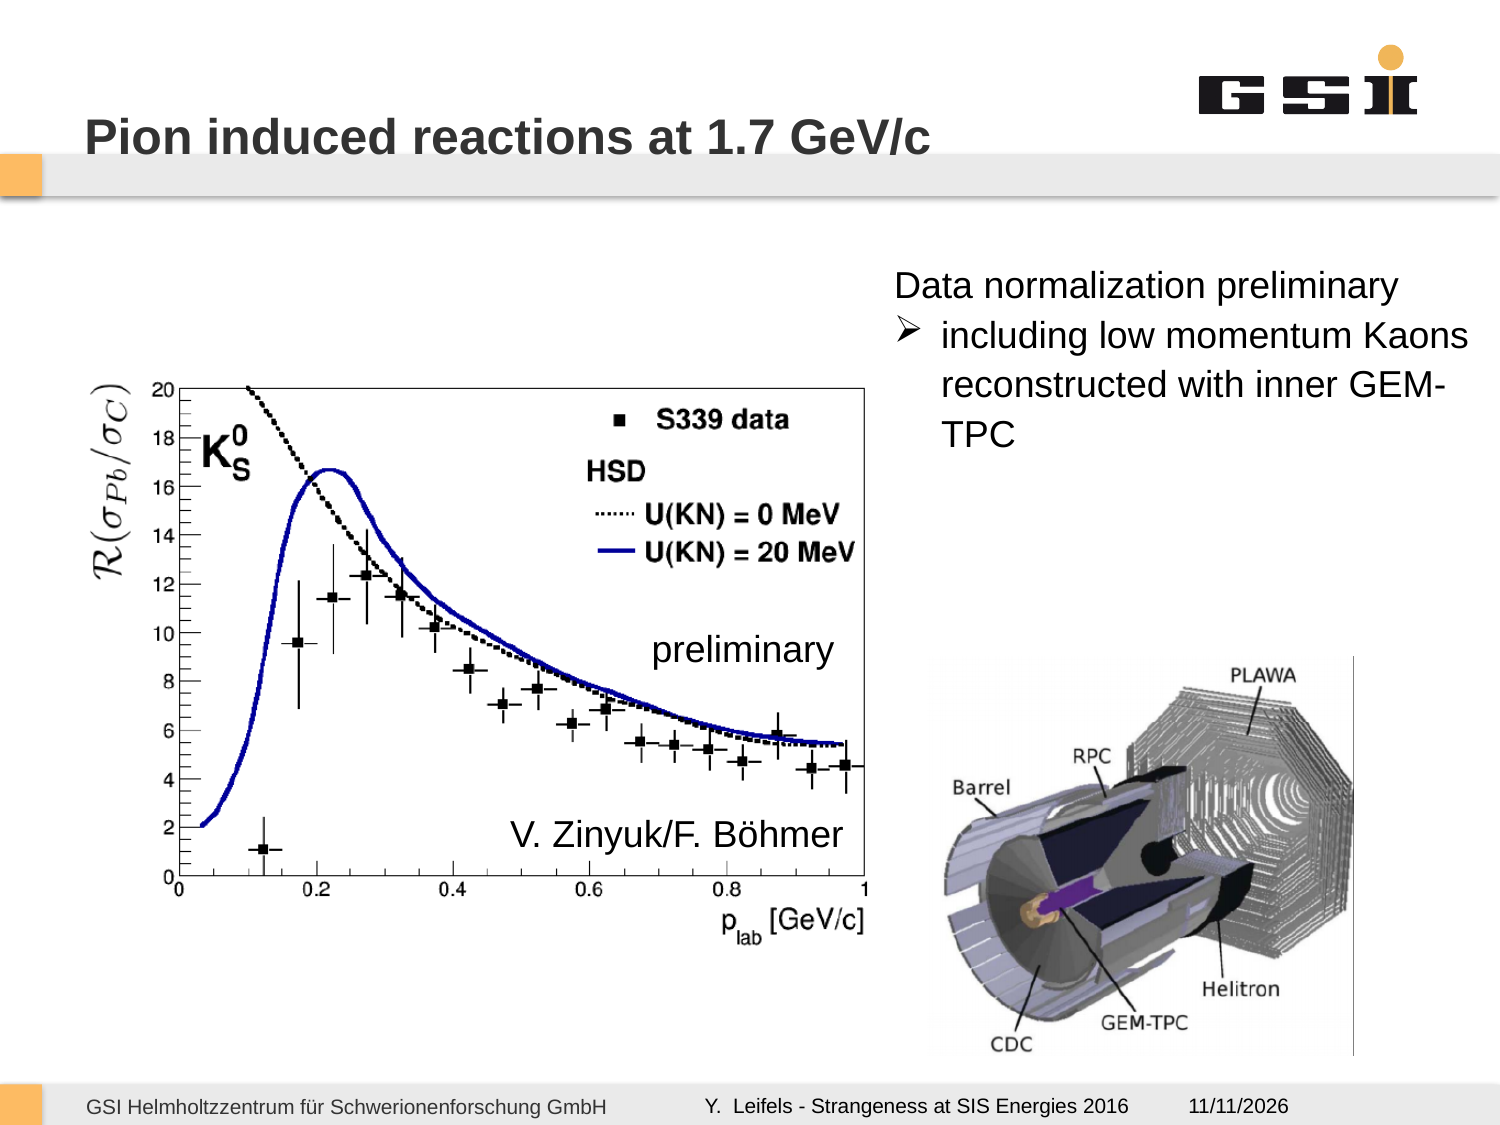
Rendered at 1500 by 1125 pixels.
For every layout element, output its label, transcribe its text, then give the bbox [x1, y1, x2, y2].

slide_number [1164, 1074, 1304, 1125]
text_box Data normalization preliminary including low momentum Kaons reconstructed with inner GEM-TPC [879, 249, 1485, 643]
title Pion induced reactions at 1.7 GeV/c [69, 42, 1094, 172]
picture [1197, 42, 1419, 117]
picture [45, 334, 1354, 1056]
footer Y. Leifels - Strangeness at SIS Energies 2016 [689, 1076, 1165, 1125]
